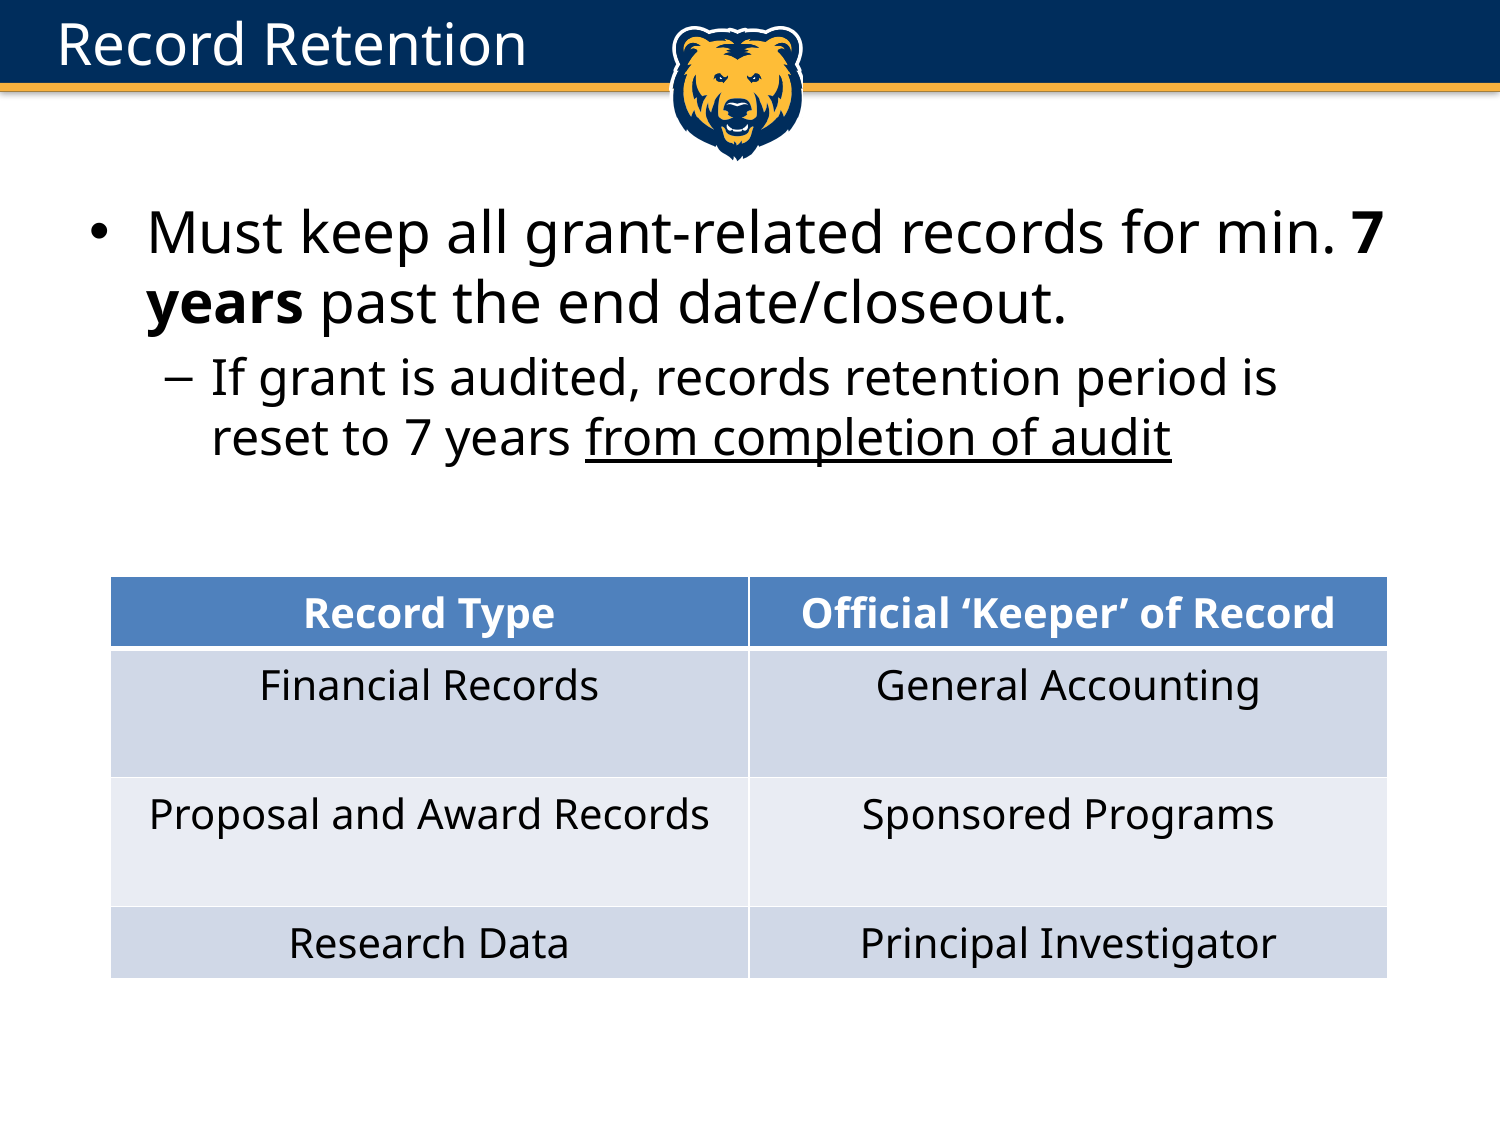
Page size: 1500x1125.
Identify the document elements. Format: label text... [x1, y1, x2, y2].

table_cell General Accounting [750, 651, 1387, 777]
table_cell Research Data [111, 907, 748, 978]
table_cell Financial Records [111, 651, 748, 777]
table_header Record Type [111, 577, 748, 646]
list Must keep all grant-related records for min. 7 years past the end date/closeout. If grant is audited, records retention period is reset to 7 years from completion of audit [75, 188, 1425, 1068]
table_header Official ‘Keeper’ of Record [750, 577, 1387, 646]
table_cell Principal Investigator [750, 907, 1387, 978]
table_cell Proposal and Award Records [111, 778, 748, 906]
table_cell Sponsored Programs [750, 778, 1387, 906]
title Record Retention [36, 0, 549, 58]
